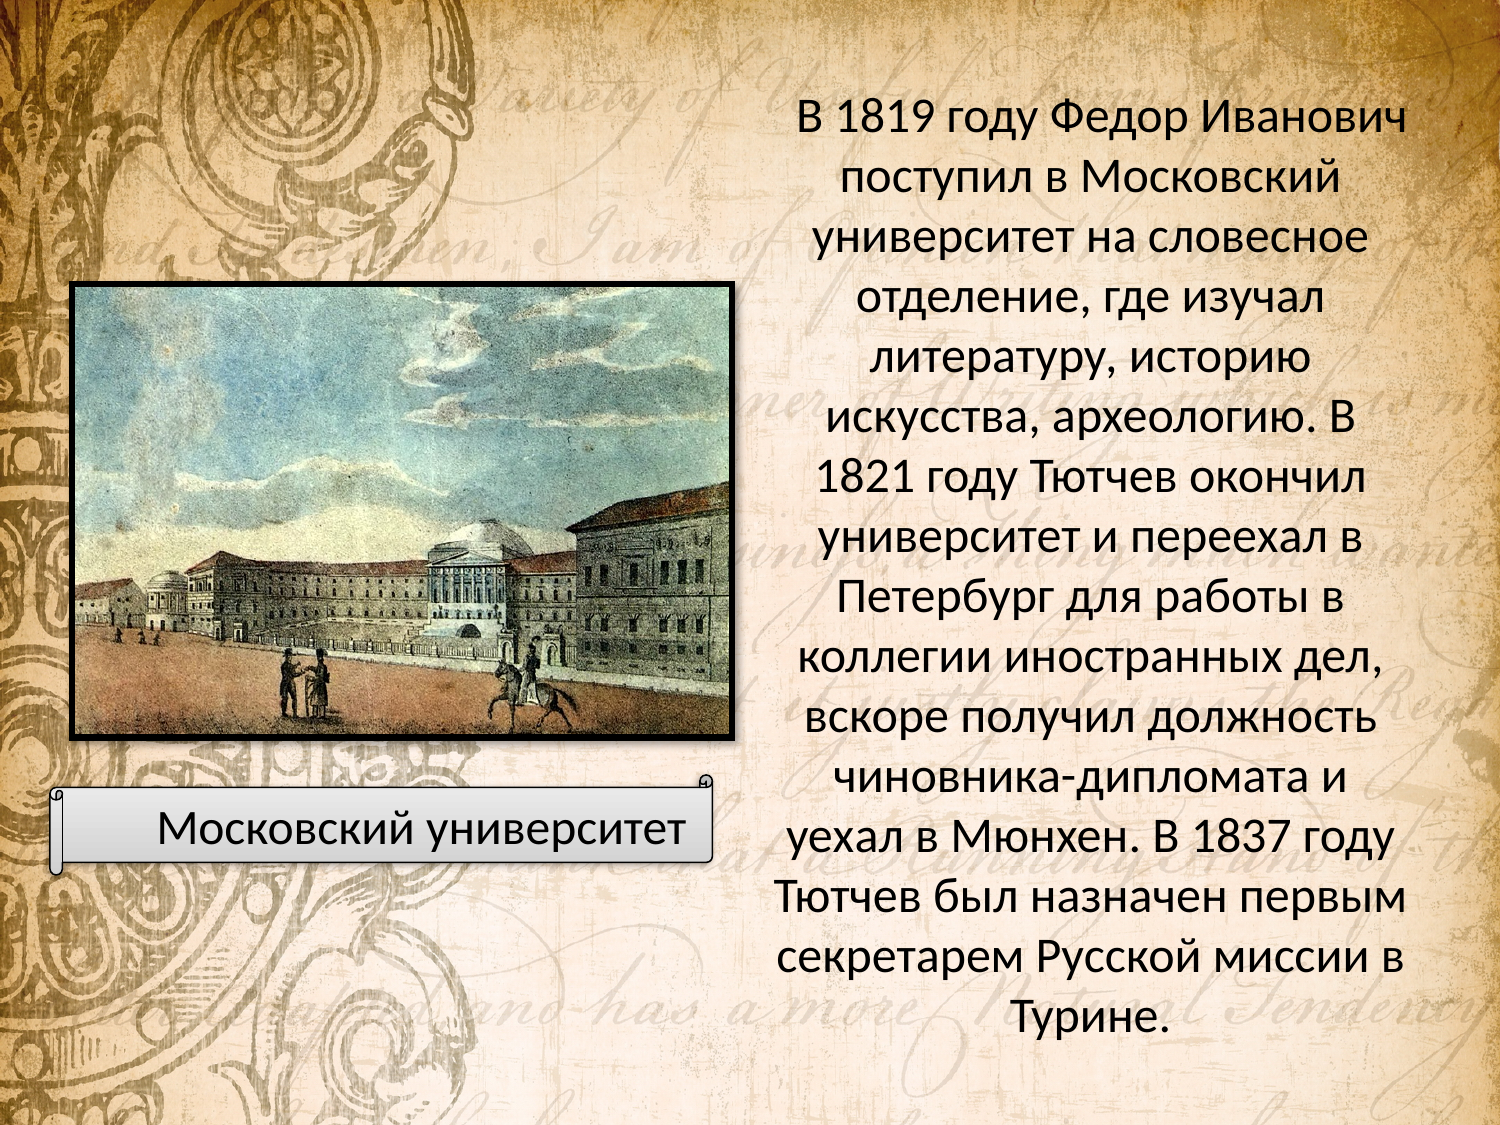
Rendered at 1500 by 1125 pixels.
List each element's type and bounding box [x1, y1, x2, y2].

list [0, 0, 1500, 1125]
picture [74, 287, 730, 735]
